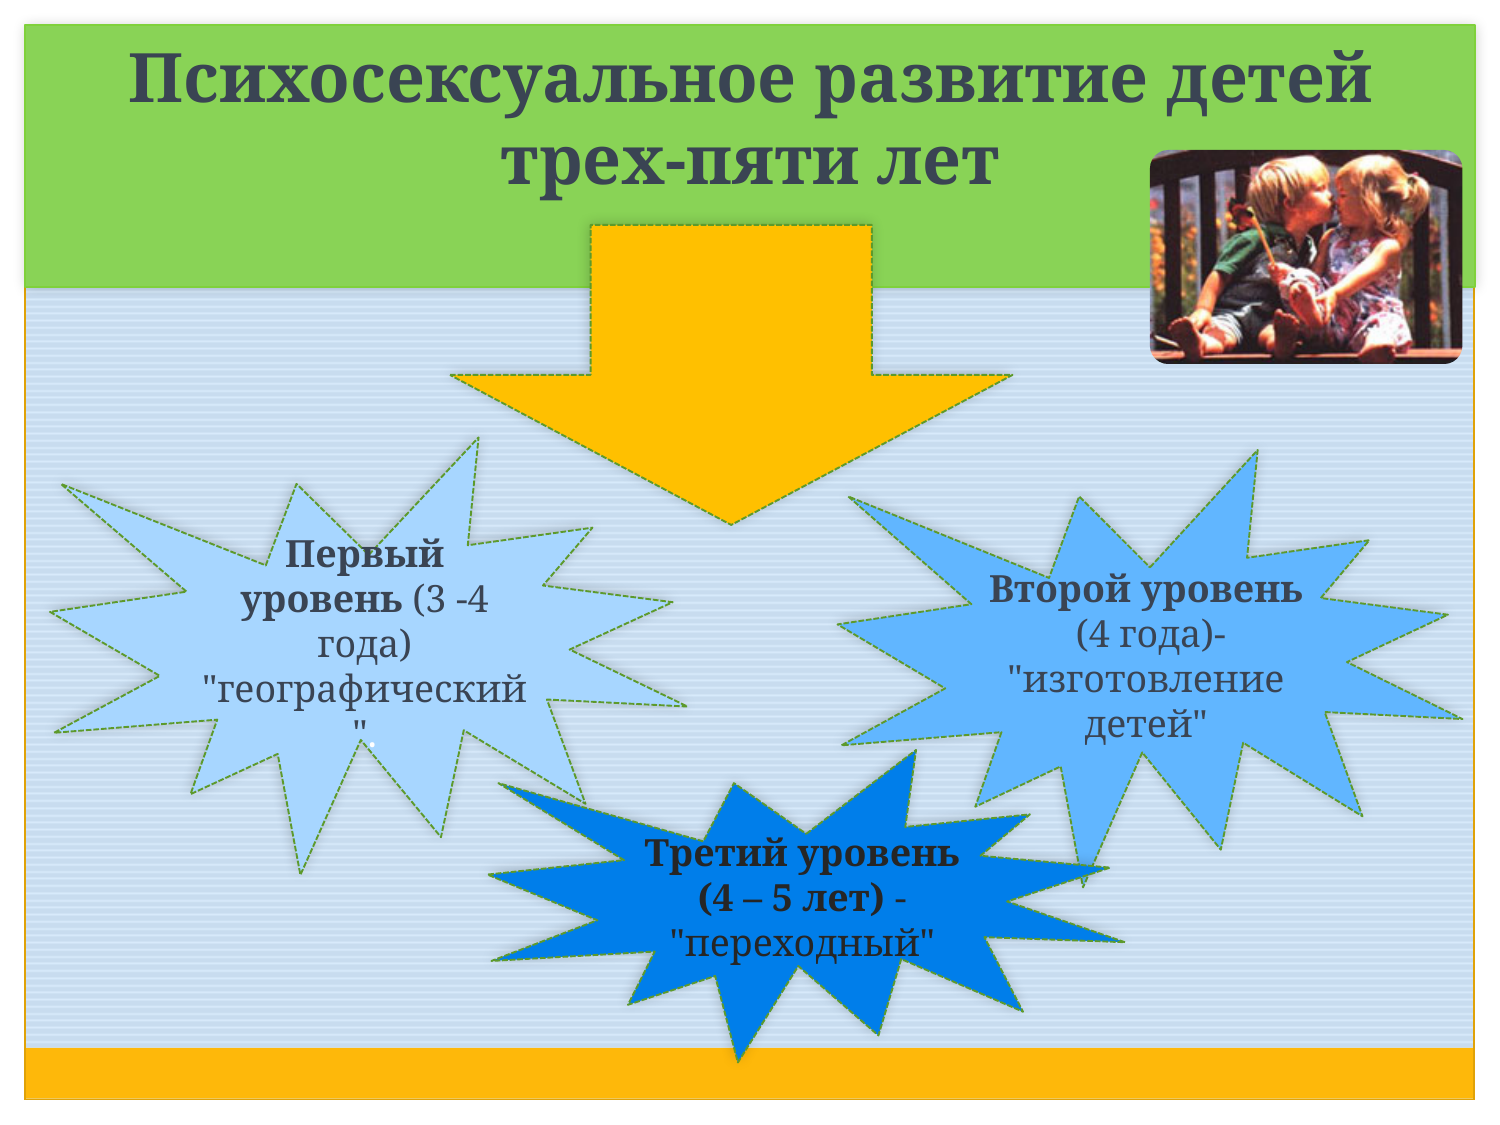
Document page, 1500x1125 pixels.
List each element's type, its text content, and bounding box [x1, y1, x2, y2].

title Психосексуальное развитие детей трех-пяти лет [24, 24, 1476, 288]
text_box Первый уровень (3 -4 года) "географический". [49, 436, 688, 875]
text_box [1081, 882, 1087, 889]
picture [1149, 149, 1463, 365]
text_box Третий уровень (4 – 5 лет) - "переходный" [487, 749, 1126, 1064]
text_box Второй уровень (4 года)- "изготовление детей" [836, 449, 1464, 858]
text_box [449, 223, 1014, 526]
